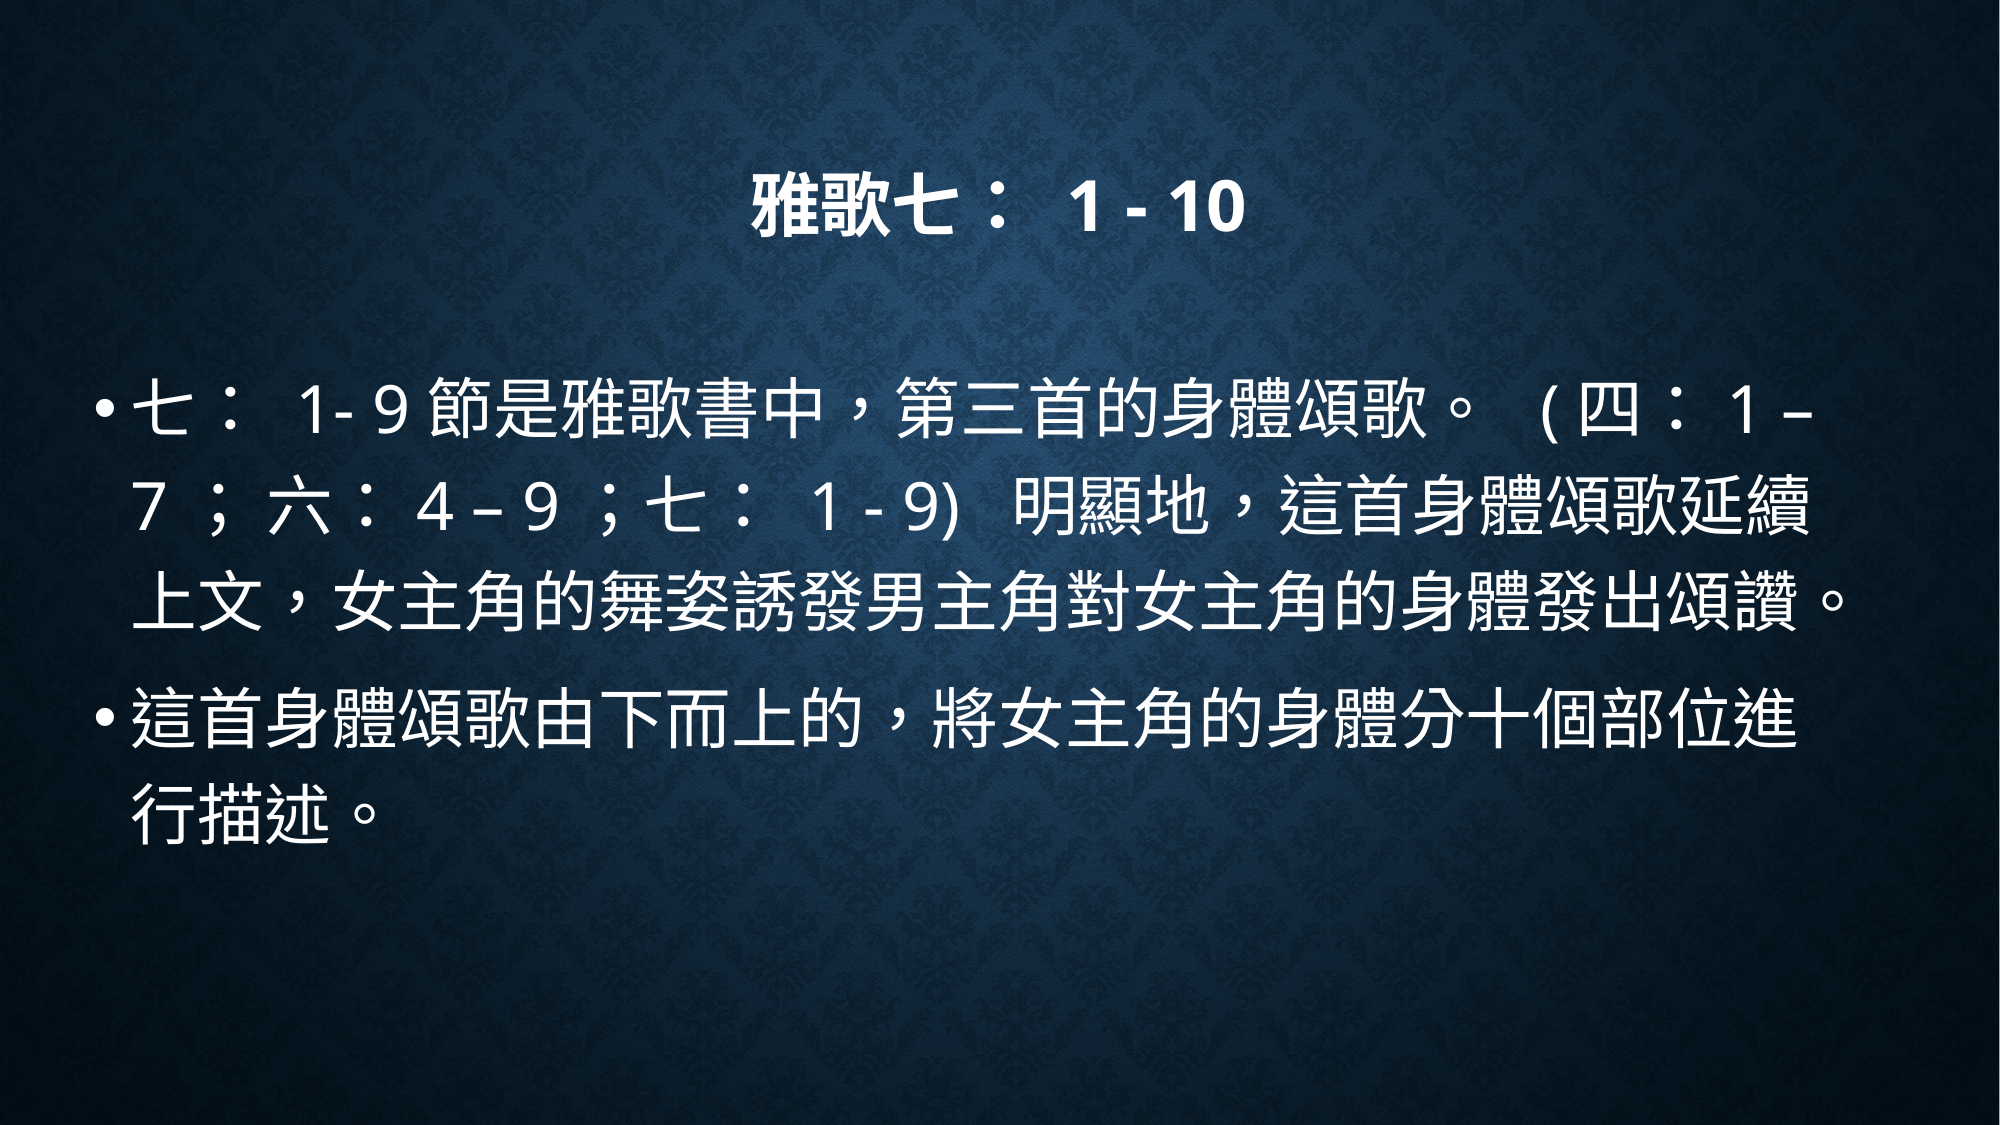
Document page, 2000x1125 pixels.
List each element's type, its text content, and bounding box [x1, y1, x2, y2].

list 七： 1- 9節是雅歌書中，第三首的身體頌歌。 (四：1 – 7； 六：4 – 9；七： 1 - 9) 明顯地，這首身體頌歌延續上文，女主角的舞姿誘發男主角對女主角的身體發出頌讚。 這首身體頌歌由下而上的，將女主角的身體分十個部位進行描述。 [78, 343, 1848, 1000]
title 雅歌七： 1 - 10 [149, 99, 1848, 318]
